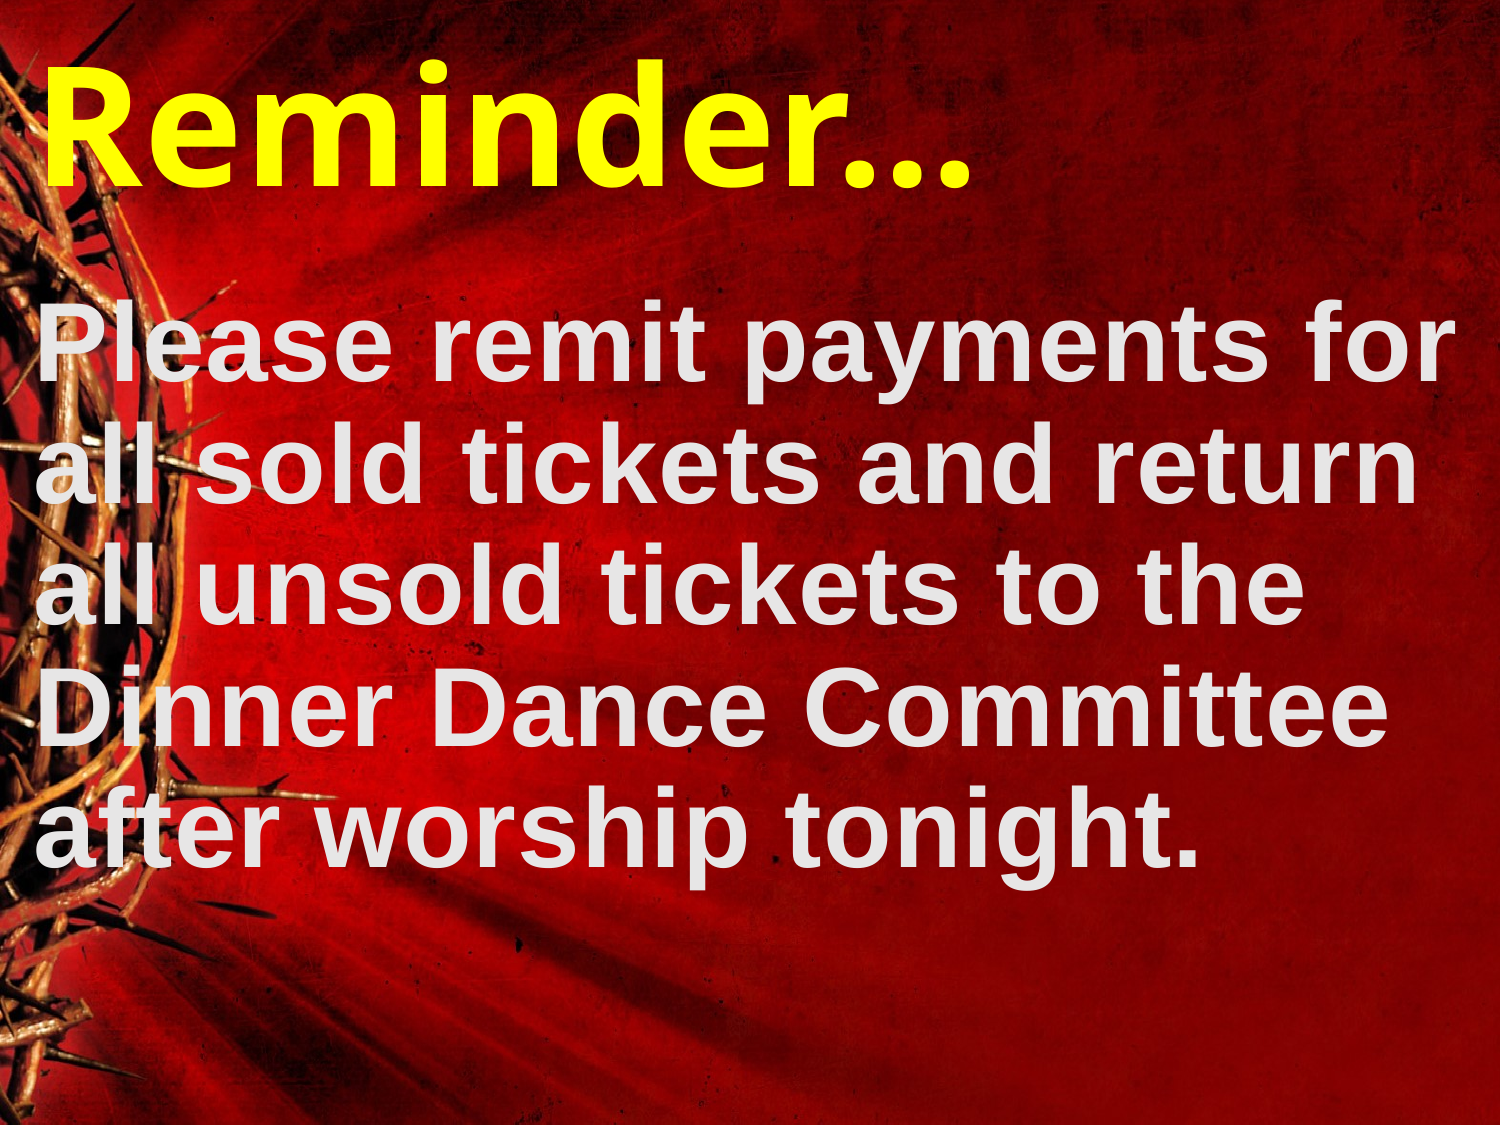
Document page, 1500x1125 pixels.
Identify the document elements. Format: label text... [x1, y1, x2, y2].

list Please remit payments for all sold tickets and return all unsold tickets to the Dinner Dance Committee after worship tonight. [18, 277, 1481, 992]
picture [0, 0, 1500, 1125]
title Reminder… [18, 24, 1313, 242]
